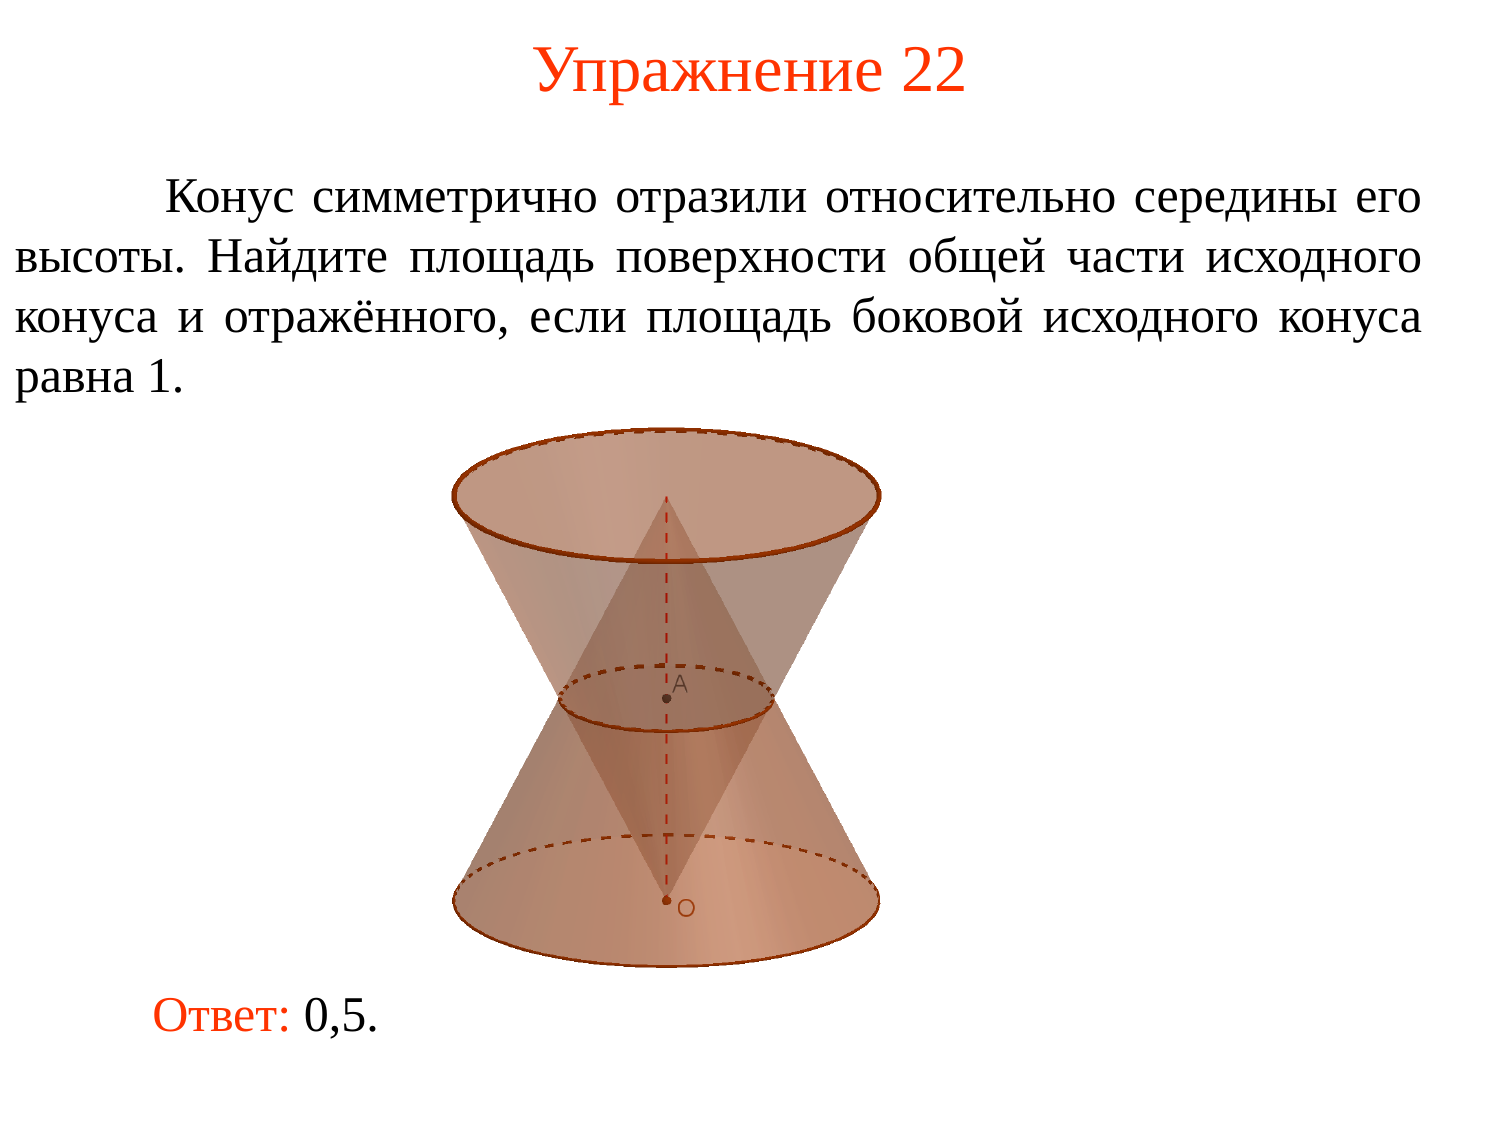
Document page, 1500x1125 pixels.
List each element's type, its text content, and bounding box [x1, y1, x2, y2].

text_box Конус симметрично отразили относительно середины его высоты. Найдите площадь поверхности общей части исходного конуса и отражённого, если площадь боковой исходного конуса равна 1. [0, 154, 1438, 410]
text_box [137, 411, 928, 1050]
text_box Упражнение 22 [112, 24, 1388, 113]
